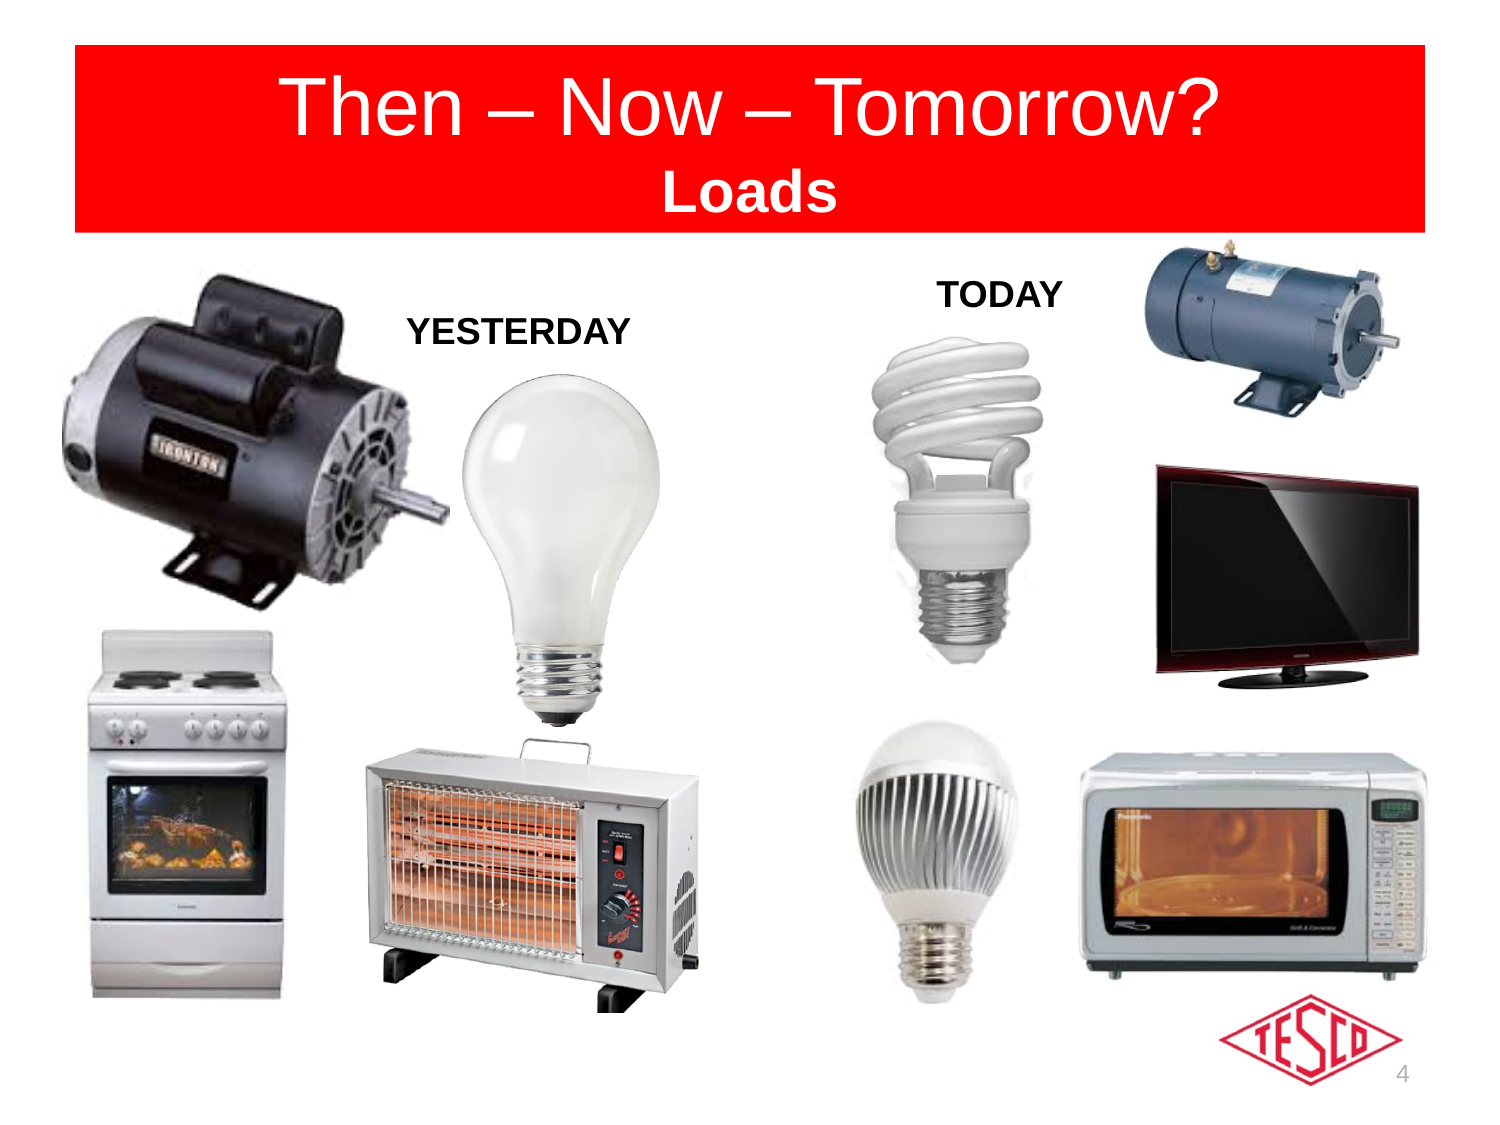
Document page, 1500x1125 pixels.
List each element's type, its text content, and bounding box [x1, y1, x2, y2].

picture [362, 737, 700, 1013]
picture [837, 712, 1036, 1013]
picture [1137, 224, 1411, 429]
picture [462, 374, 660, 728]
picture [862, 324, 1057, 672]
text_box YESTERDAY [454, 299, 663, 360]
title Then – Now – Tomorrow? Loads [75, 45, 1425, 233]
picture [62, 249, 451, 1013]
slide_number 4 [1074, 1042, 1425, 1103]
picture [1149, 462, 1431, 693]
picture [1062, 737, 1443, 1042]
text_box TODAY [900, 262, 1100, 323]
